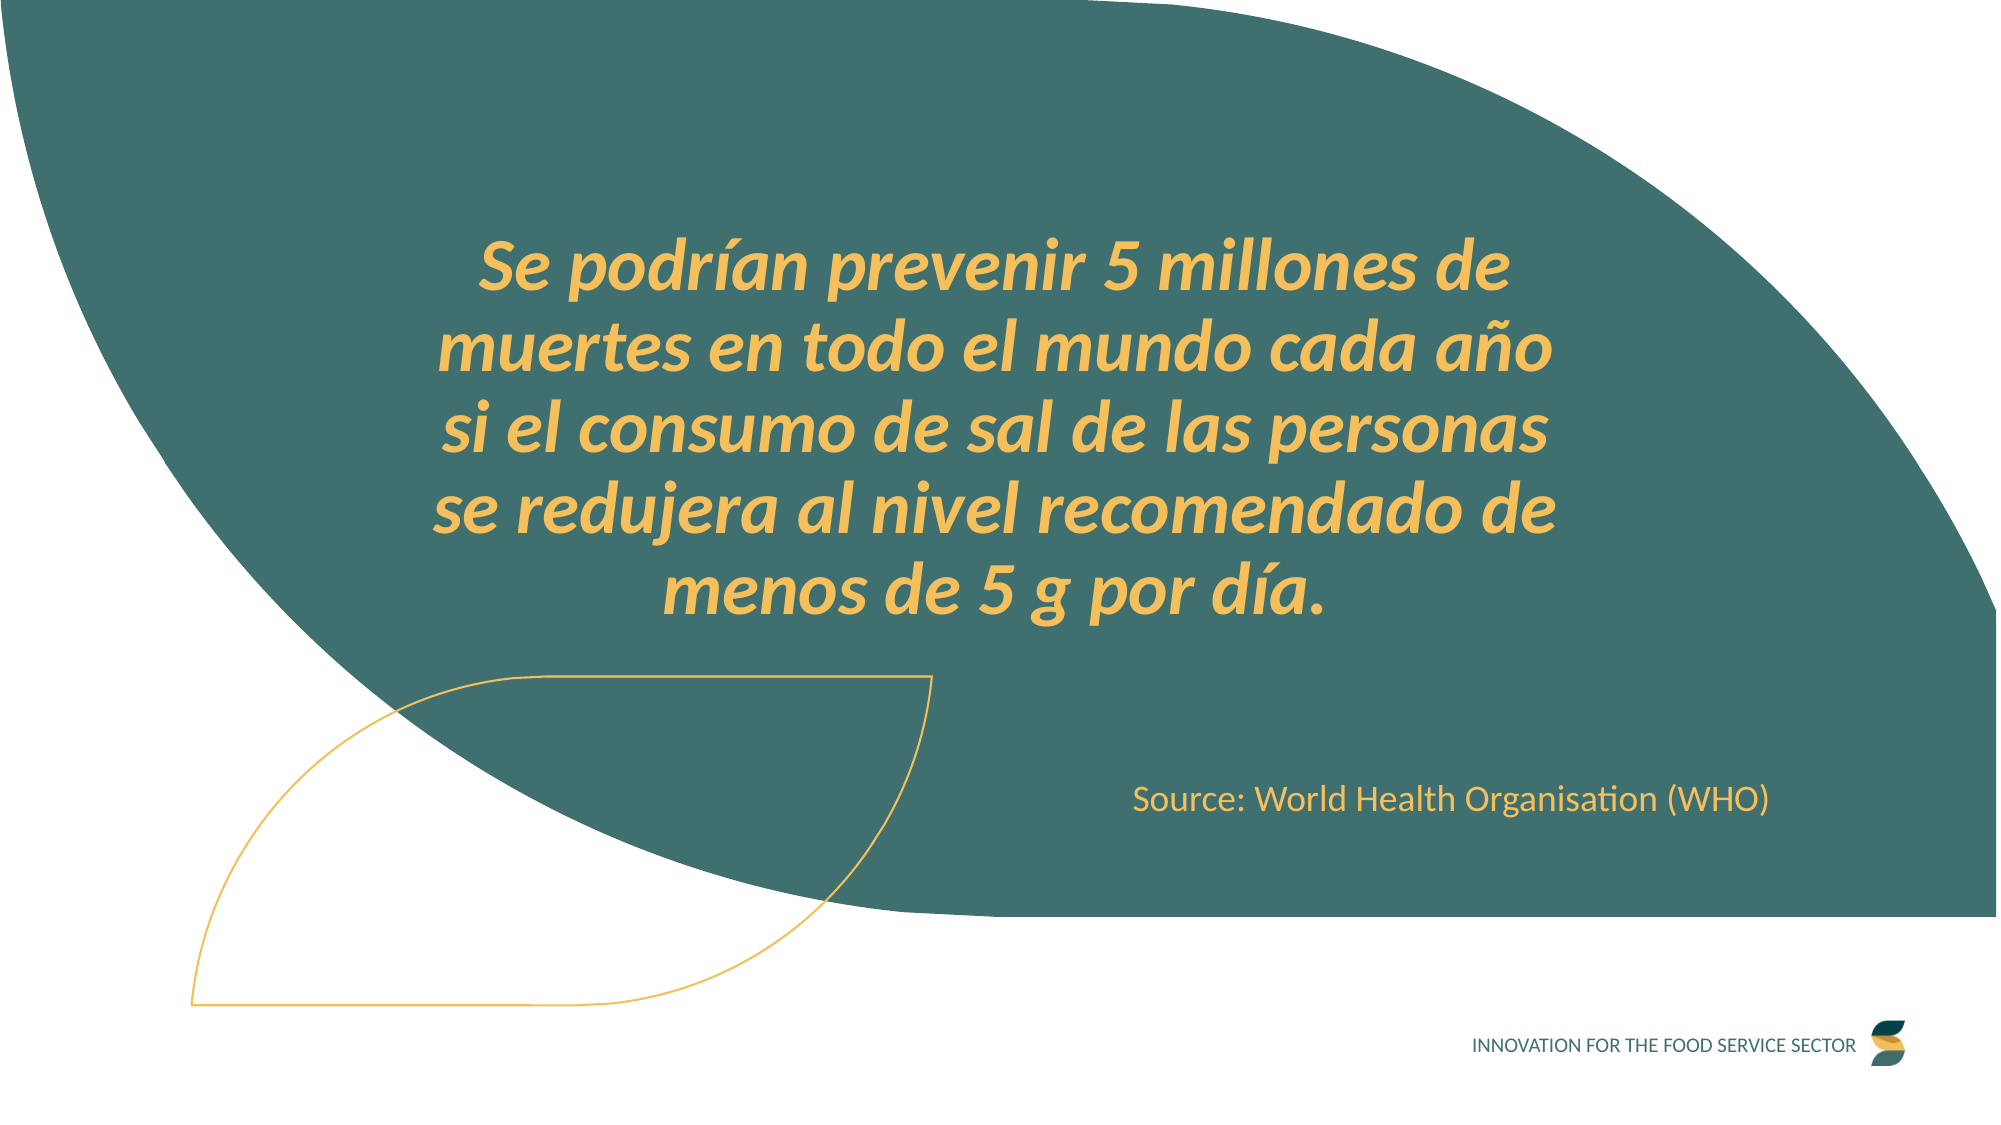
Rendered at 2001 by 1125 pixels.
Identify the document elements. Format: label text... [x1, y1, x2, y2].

text_box Source: World Health Organisation (WHO) [1117, 766, 1896, 827]
list Se podrían prevenir 5 millones de muertes en todo el mundo cada año si el consumo de sal de las personas se redujera al nivel recomendado de menos de 5 g por día. [410, 194, 1582, 662]
picture [1871, 1020, 1905, 1066]
